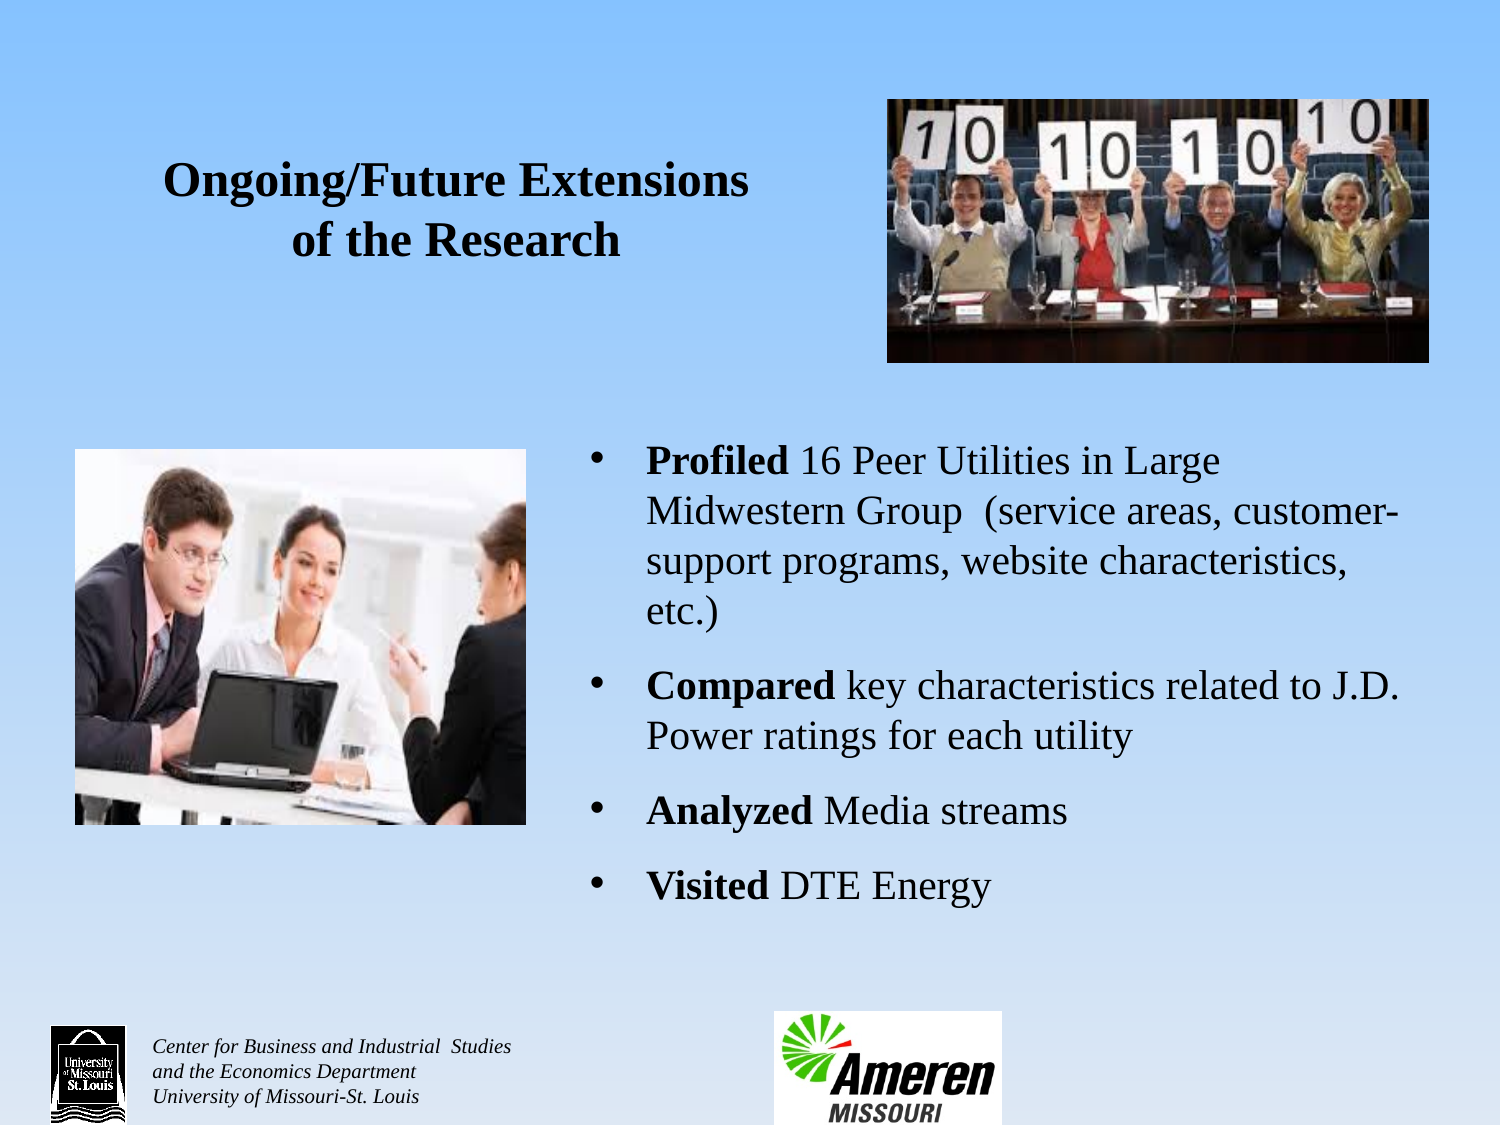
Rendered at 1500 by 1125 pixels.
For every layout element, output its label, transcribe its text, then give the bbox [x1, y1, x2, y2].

footer Center for Business and Industrial Studies and the Economics Department University of Missouri-St. Louis [137, 1024, 726, 1125]
text_box Profiled 16 Peer Utilities in Large Midwestern Group (service areas, customer-support programs, website characteristics, etc.) Compared key characteristics related to J.D. Power ratings for each utility Analyzed Media streams Visited DTE Energy [575, 425, 1445, 975]
picture [774, 1011, 1002, 1125]
picture [74, 449, 526, 826]
picture [50, 1025, 127, 1125]
title Ongoing/Future Extensions of the Research [62, 87, 851, 326]
picture [887, 99, 1429, 363]
